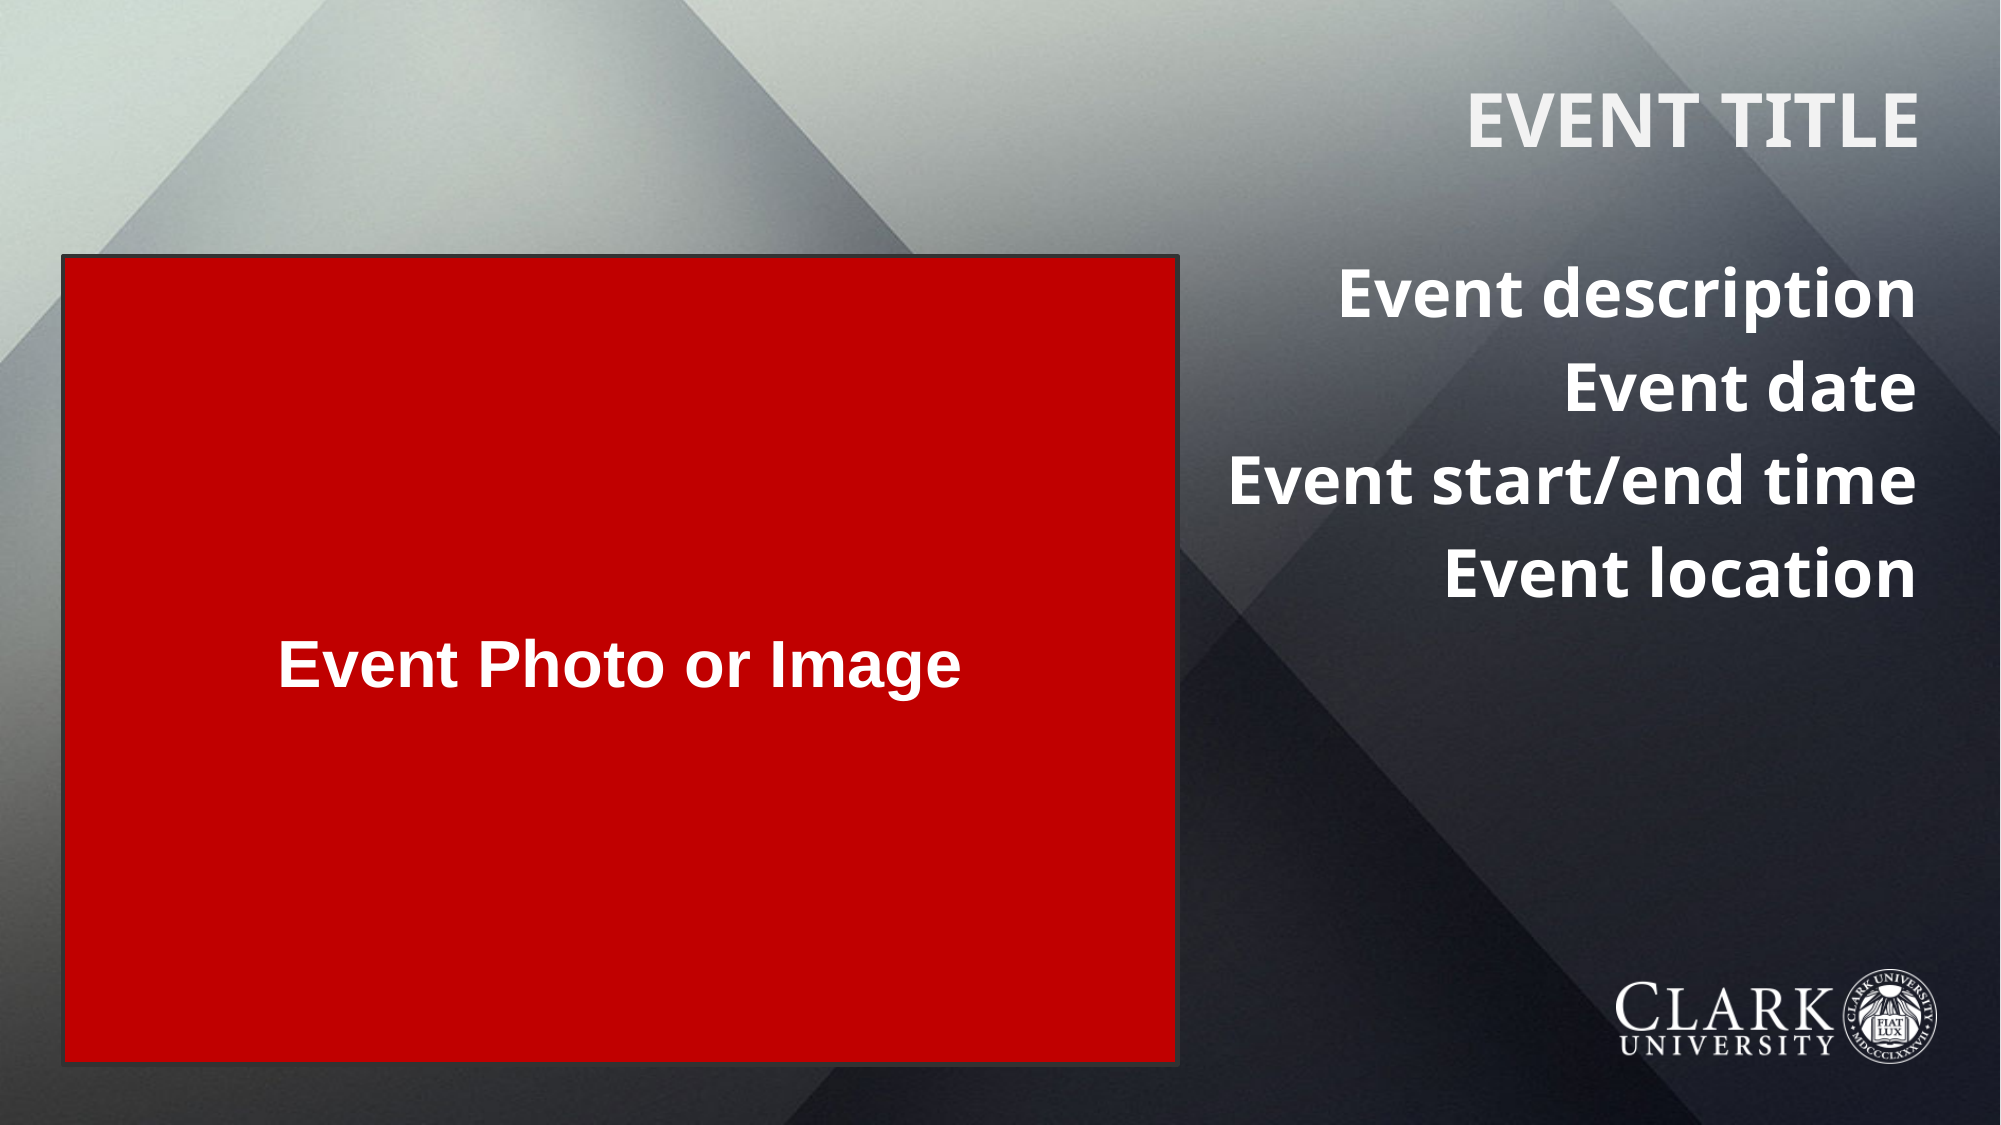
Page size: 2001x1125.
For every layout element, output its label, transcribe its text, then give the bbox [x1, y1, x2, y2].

text_box Event Photo or Image [61, 254, 1180, 1067]
text_box Event description Event date Event start/end time Event location [66, 243, 1934, 1106]
text_box EVENT TITLE [70, 66, 1937, 169]
picture [0, 0, 2001, 1125]
